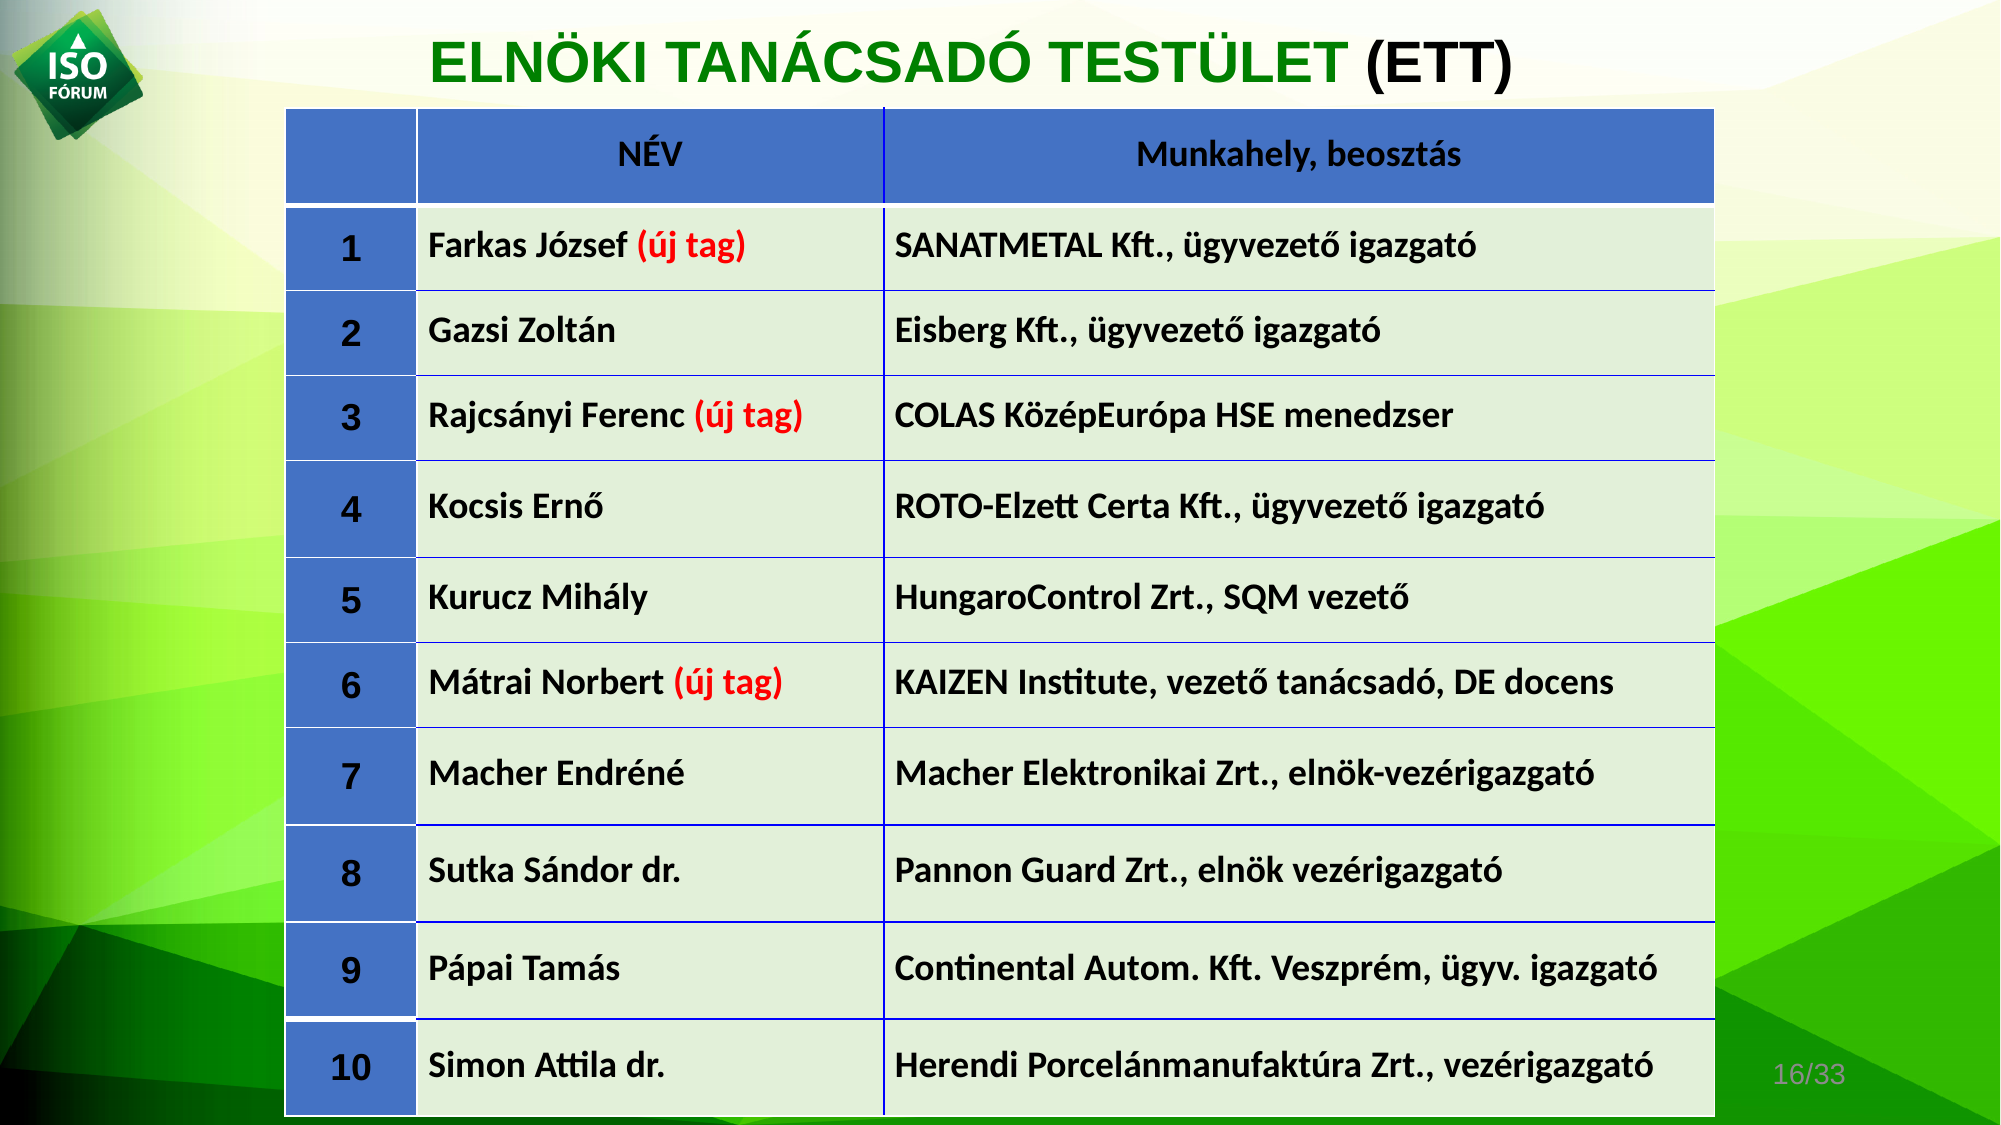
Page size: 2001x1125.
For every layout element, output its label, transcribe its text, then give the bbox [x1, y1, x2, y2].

table_cell 1 [286, 208, 416, 290]
picture [0, 0, 2001, 1125]
table_cell SANATMETAL Kft., ügyvezető igazgató [885, 208, 1714, 290]
table_cell 5 [286, 558, 416, 642]
table_cell Sutka Sándor dr. [418, 826, 883, 921]
table_cell Continental Autom. Kft. Veszprém, ügyv. igazgató [885, 923, 1714, 1018]
table_cell Eisberg Kft., ügyvezető igazgató [885, 291, 1714, 375]
table_cell 7 [286, 728, 416, 824]
table_cell COLAS KözépEurópa HSE menedzser [885, 376, 1714, 460]
table_cell 8 [286, 826, 416, 921]
table_cell Kocsis Ernő [418, 461, 883, 557]
table_cell Simon Attila dr. [418, 1020, 883, 1115]
table_cell Macher Endréné [418, 728, 883, 824]
table_cell HungaroControl Zrt., SQM vezető [885, 558, 1714, 642]
table_cell Mátrai Norbert (új tag) [418, 643, 883, 727]
table_cell Pannon Guard Zrt., elnök vezérigazgató [885, 826, 1714, 921]
table_header Munkahely, beosztás [885, 109, 1714, 203]
table_cell 10 [286, 1022, 416, 1115]
text_box Elnöki Tanácsadó Testület (ETT) [329, 24, 1615, 103]
table_cell Herendi Porcelánmanufaktúra Zrt., vezérigazgató [885, 1020, 1714, 1115]
table_cell KAIZEN Institute, vezető tanácsadó, DE docens [885, 643, 1714, 727]
table_cell 2 [286, 291, 416, 375]
table_cell 6 [286, 643, 416, 727]
table_header [286, 109, 416, 203]
table_cell Pápai Tamás [418, 923, 883, 1018]
table_cell Rajcsányi Ferenc (új tag) [418, 376, 883, 460]
table_cell 9 [286, 923, 416, 1016]
table_cell Gazsi Zoltán [418, 291, 883, 375]
table_cell 3 [286, 376, 416, 460]
table_cell Farkas József (új tag) [418, 208, 883, 290]
table_cell Kurucz Mihály [418, 558, 883, 642]
table_header NÉV [418, 109, 883, 203]
slide_number 16/33 [1749, 1042, 1861, 1103]
table_cell ROTO-Elzett Certa Kft., ügyvezető igazgató [885, 461, 1714, 557]
table_cell Macher Elektronikai Zrt., elnök-vezérigazgató [885, 728, 1714, 824]
table_cell 4 [286, 461, 416, 557]
